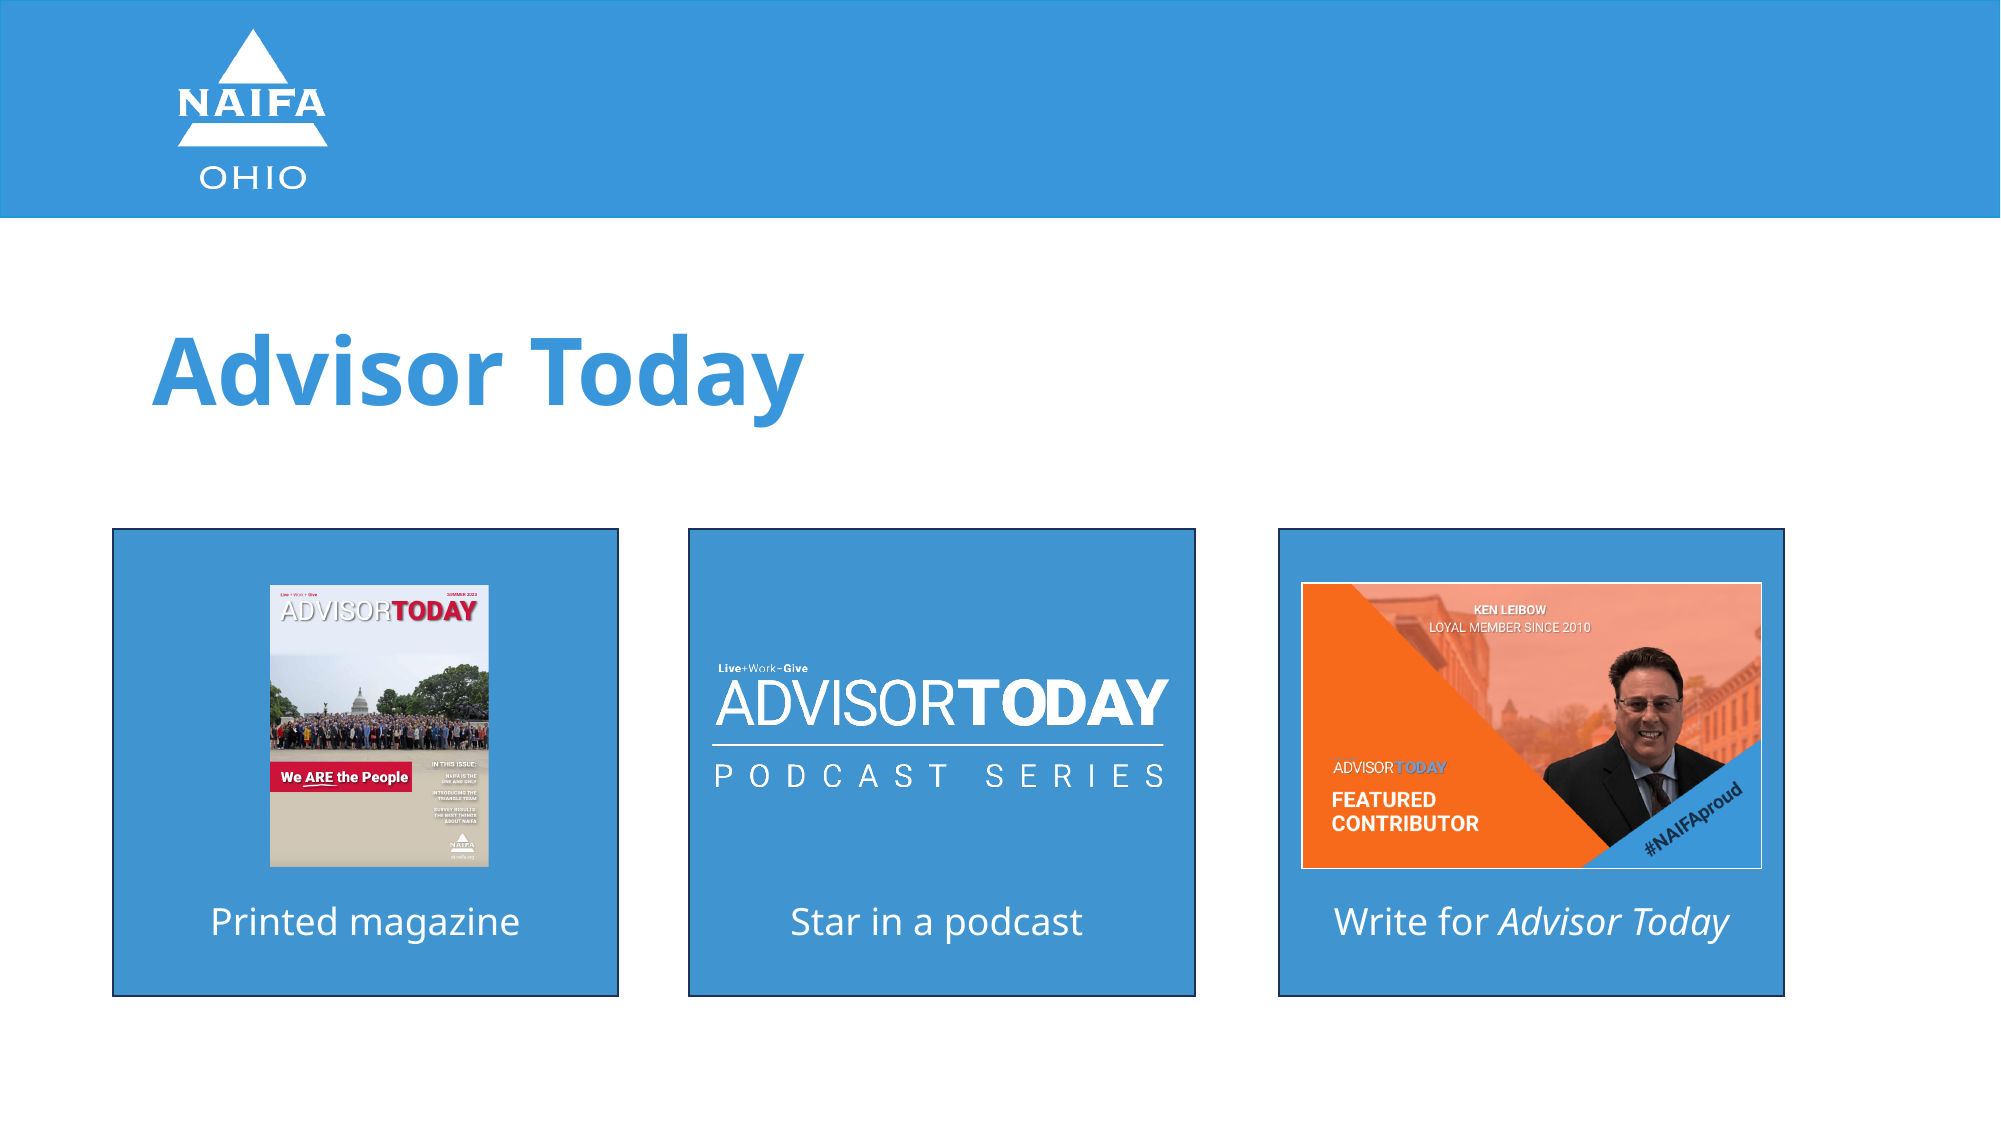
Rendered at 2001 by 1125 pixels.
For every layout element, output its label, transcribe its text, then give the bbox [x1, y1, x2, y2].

picture [711, 660, 1172, 789]
picture [177, 28, 328, 189]
text_box Star in a podcast [688, 528, 1196, 997]
text_box Printed magazine [112, 528, 619, 997]
picture [1301, 582, 1762, 869]
picture [269, 584, 489, 867]
text_box Write for Advisor Today [1278, 528, 1785, 997]
title Advisor Today [137, 266, 1863, 484]
